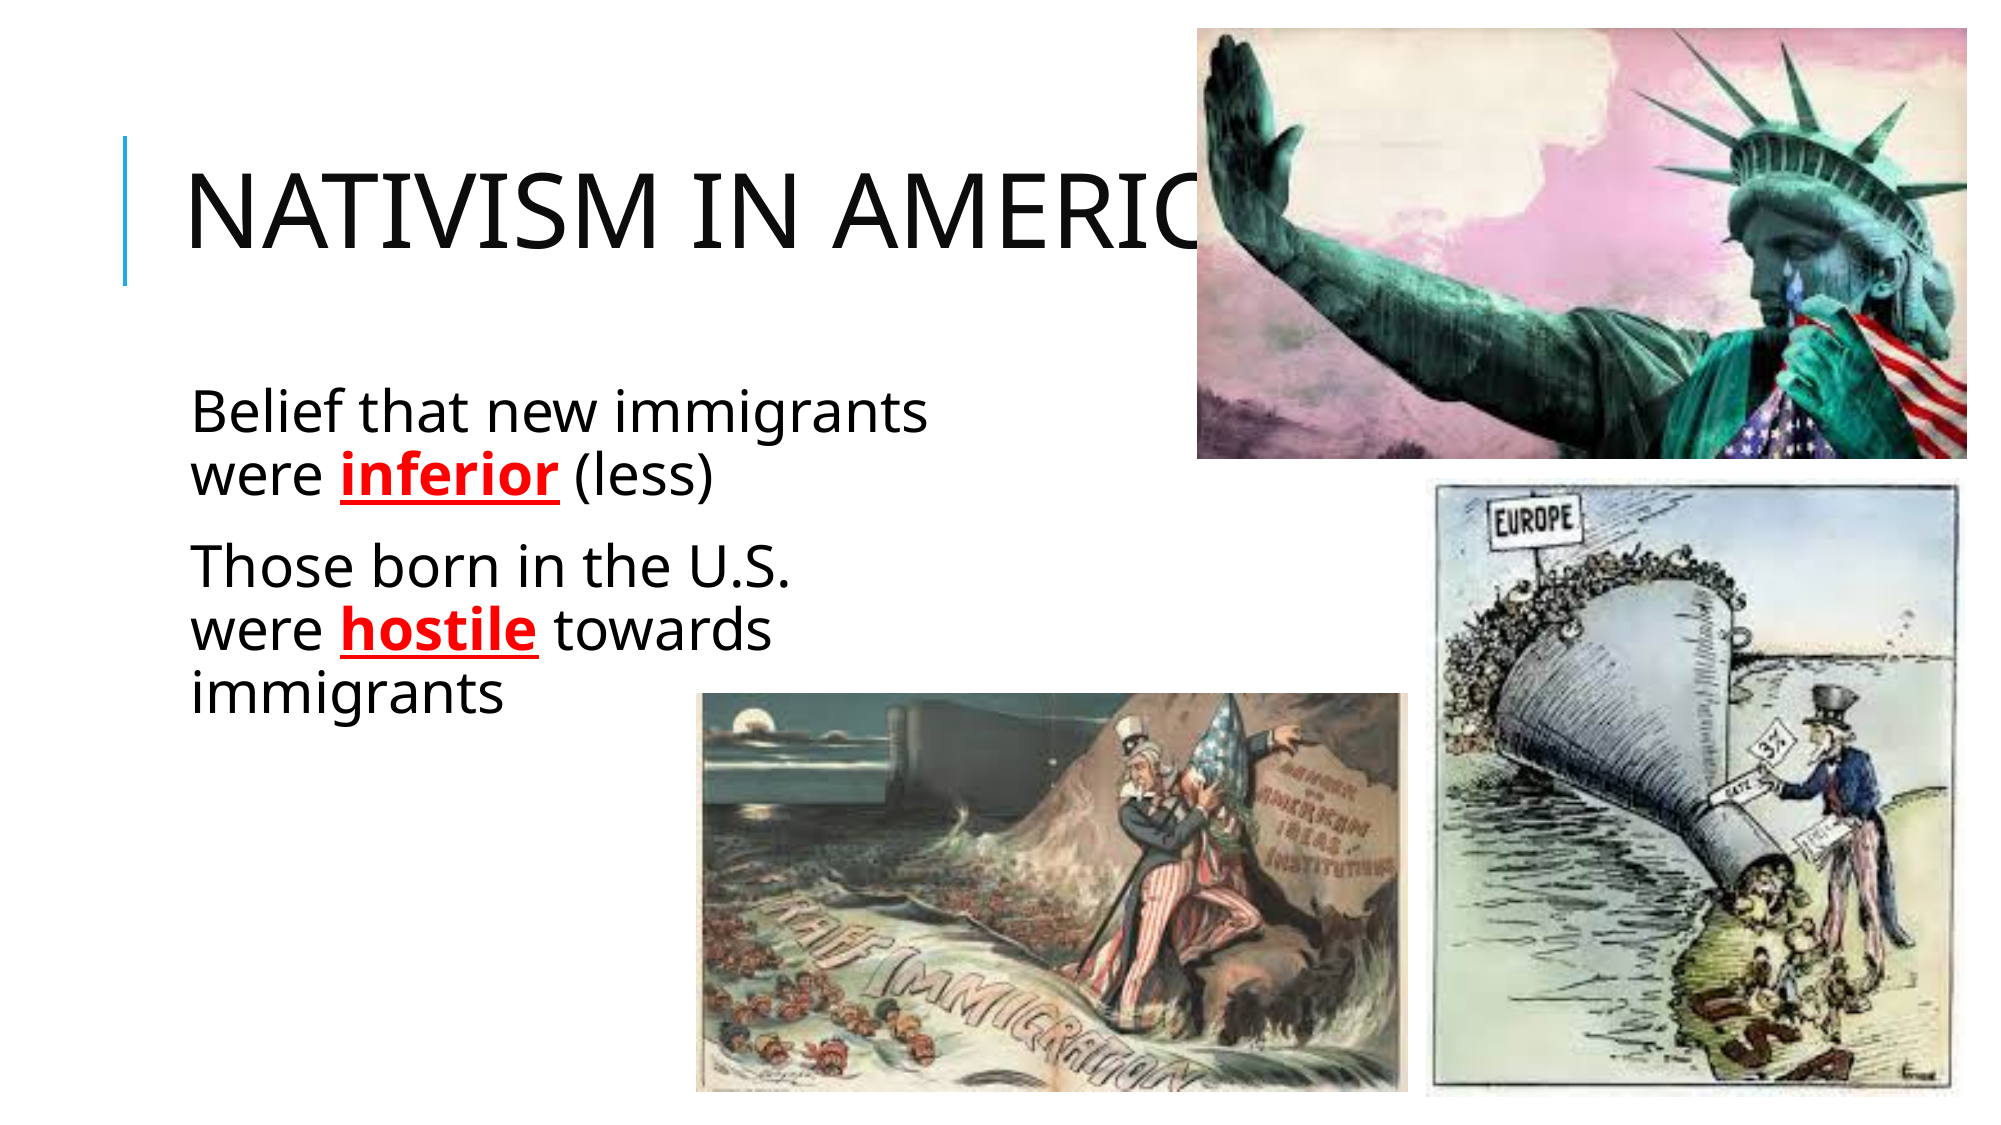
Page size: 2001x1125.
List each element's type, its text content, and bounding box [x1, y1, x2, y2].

list Belief that new immigrants were inferior (less) Those born in the U.S. were hostile towards immigrants [168, 375, 948, 1035]
picture [696, 693, 1408, 1092]
picture [1426, 478, 1965, 1097]
picture [1197, 27, 1967, 459]
title NATIVISM IN AMERICA [168, 96, 1192, 342]
